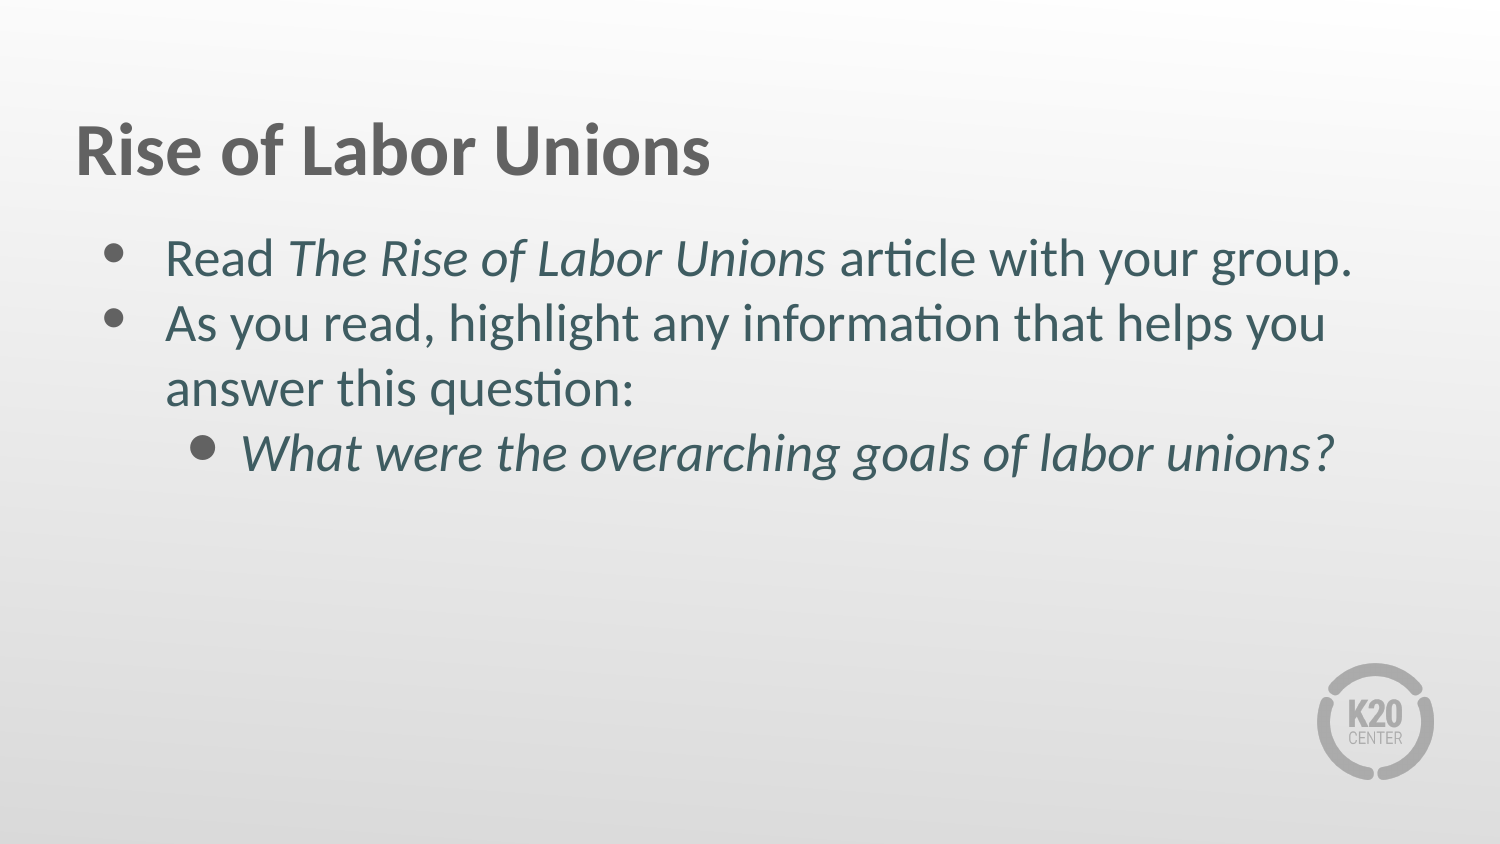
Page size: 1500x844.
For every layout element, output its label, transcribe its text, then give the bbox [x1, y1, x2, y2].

picture [1300, 646, 1451, 797]
title Rise of Labor Unions [75, 50, 1425, 191]
list Read The Rise of Labor Unions article with your group. As you read, highlight any information that helps you answer this question: What were the overarching goals of labor unions? [75, 214, 1425, 779]
